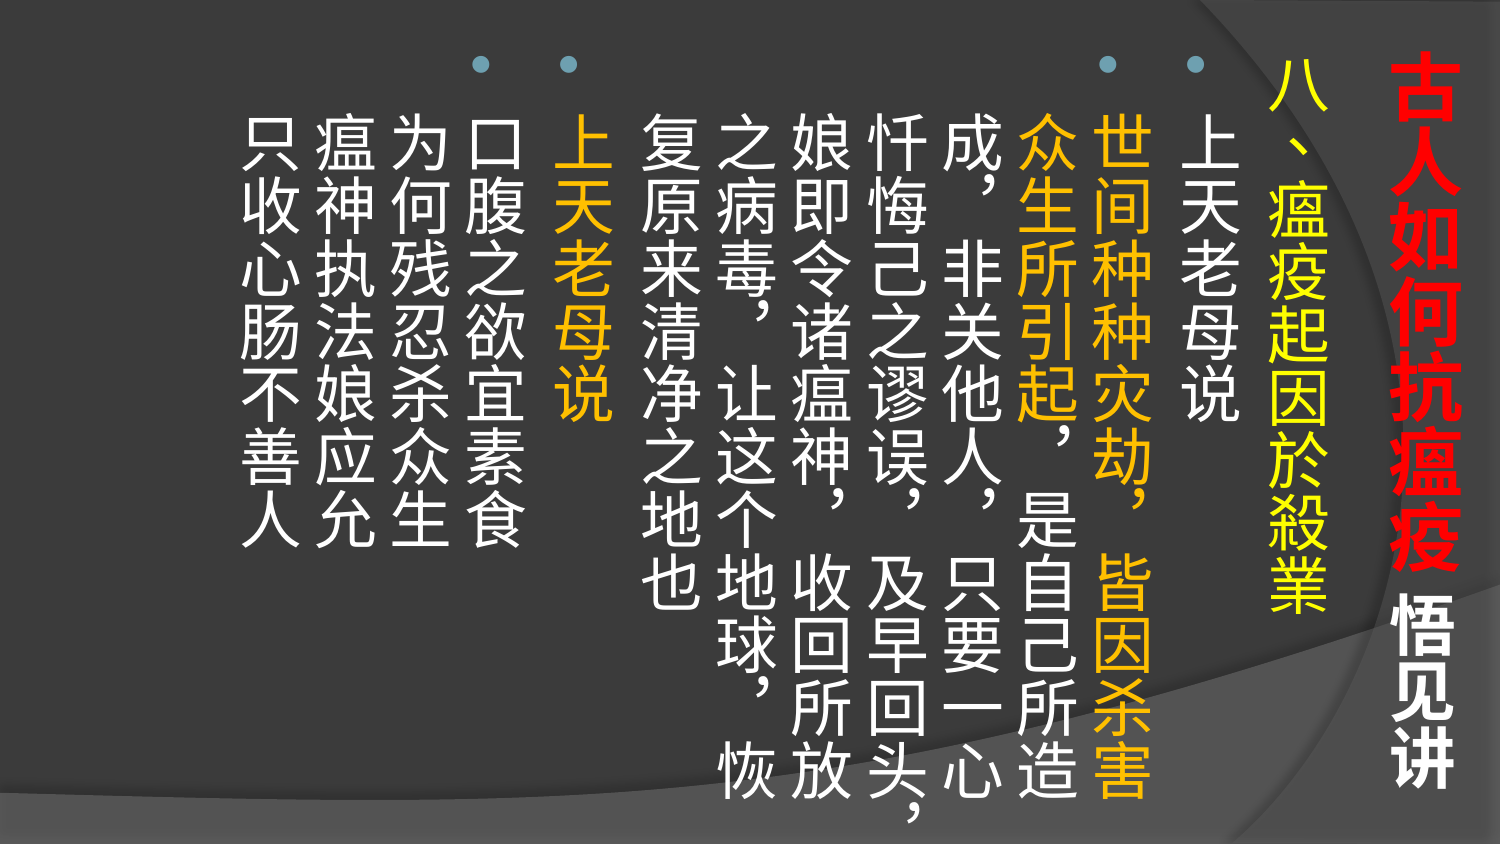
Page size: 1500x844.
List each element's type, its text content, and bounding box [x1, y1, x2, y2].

title 古人如何抗瘟疫 悟见讲 [1364, 21, 1483, 820]
list 八、瘟疫起因於殺業 上天老母说 世间种种灾劫，皆因杀害众生所引起，是自己所造成，非关他人，只要一心忏悔己之谬误，及早回头，娘即令诸瘟神，收回所放之病毒，让这个地球，恢复原来清净之地也 上天老母说 口腹之欲宜素食 为何残忍杀众生 瘟神执法娘应允 只收心肠不善人 [36, 32, 1353, 820]
